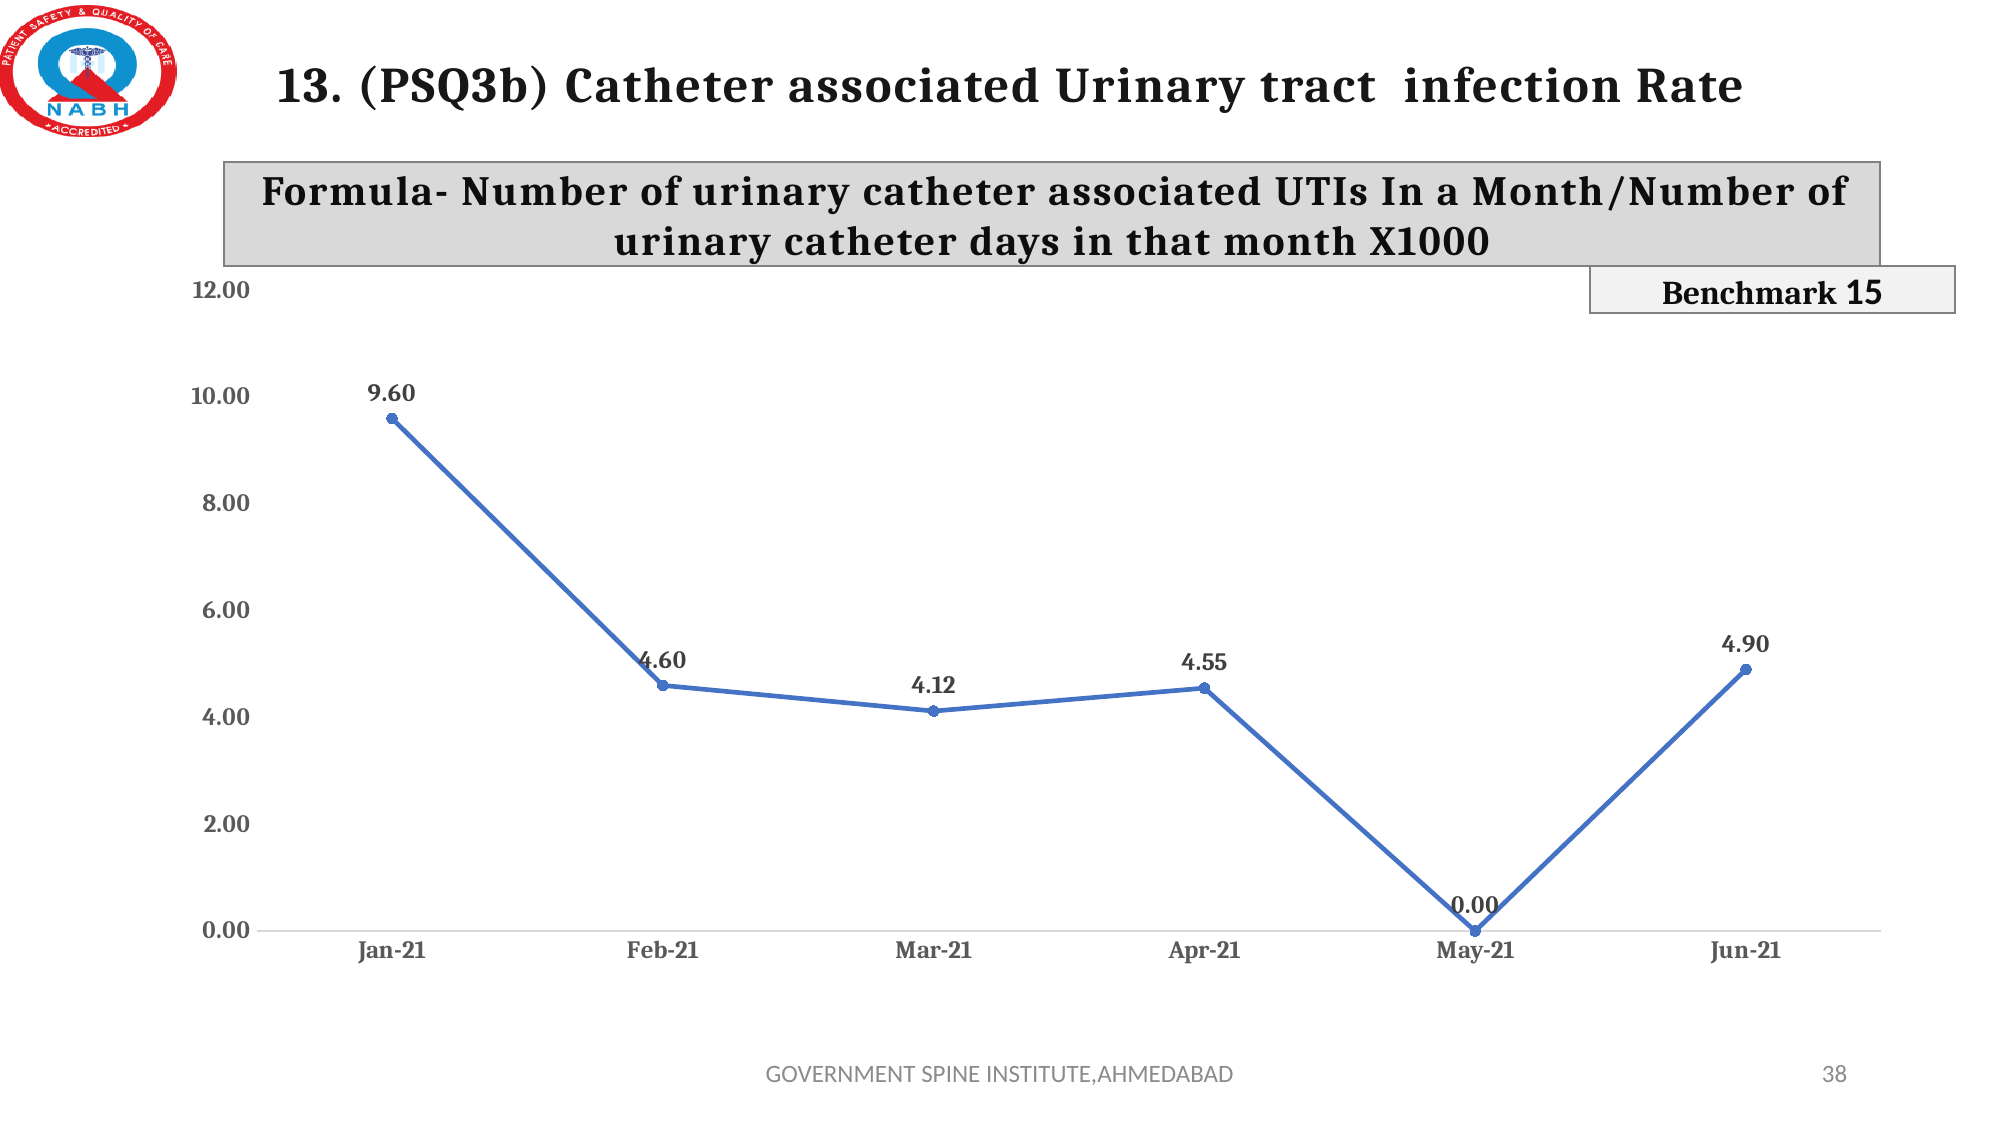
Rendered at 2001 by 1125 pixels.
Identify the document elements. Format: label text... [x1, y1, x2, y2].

text_box Benchmark 15 [1589, 265, 1956, 314]
chart [51, 276, 1905, 1069]
text_box Formula- Number of urinary catheter associated UTIs In a Month/Number of urinary catheter days in that month X1000 [223, 161, 1881, 267]
slide_number 38 [1412, 1069, 1863, 1103]
picture [0, 5, 177, 137]
title 13. (PSQ3b) Catheter associated Urinary tract infection Rate [119, 16, 1905, 156]
footer GOVERNMENT SPINE INSTITUTE,AHMEDABAD [662, 1069, 1338, 1103]
